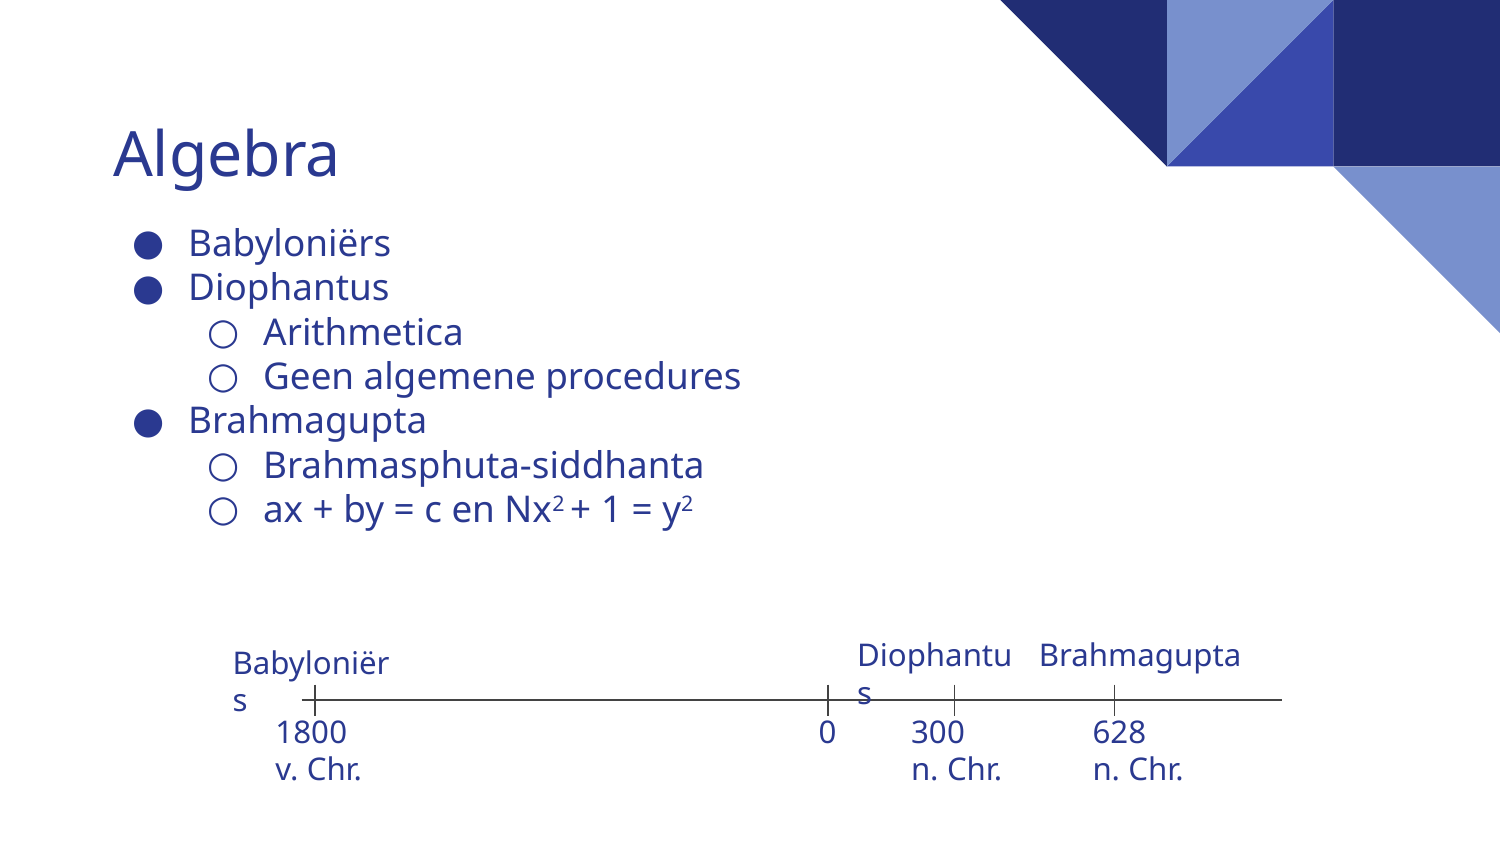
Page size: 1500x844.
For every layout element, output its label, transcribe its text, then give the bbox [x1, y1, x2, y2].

text_box Babyloniërs [217, 627, 412, 692]
text_box 300 n. Chr. [895, 709, 1023, 793]
subtitle Babyloniërs Diophantus Arithmetica Geen algemene procedures Brahmagupta Brahmasphuta-siddhanta ax + by = c en Nx2 + 1 = y2 [98, 204, 1447, 534]
text_box Diophantus [842, 620, 1023, 685]
text_box 0 [803, 709, 853, 762]
text_box 628 n. Chr. [1077, 709, 1214, 793]
text_box 1800 v. Chr. [260, 697, 387, 793]
text_box Brahmagupta [1023, 620, 1268, 685]
title Algebra [98, 66, 1061, 205]
